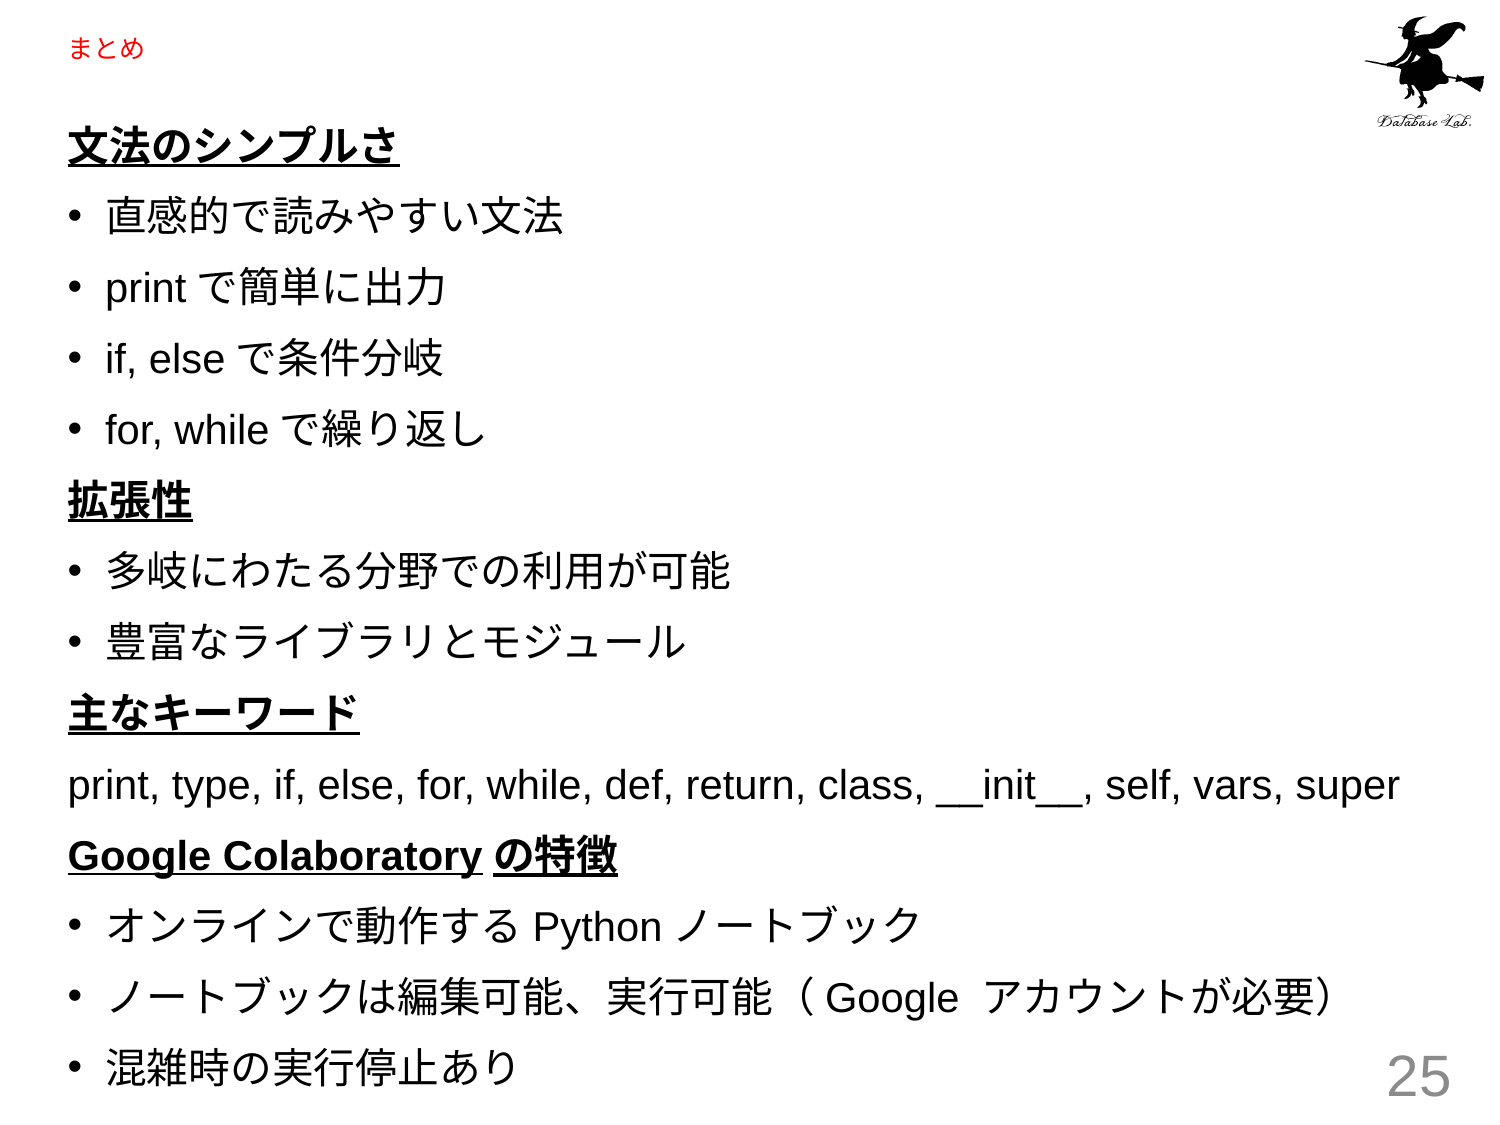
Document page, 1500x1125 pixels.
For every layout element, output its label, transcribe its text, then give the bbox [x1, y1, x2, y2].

picture [1362, 14, 1486, 130]
list 文法のシンプルさ 直感的で読みやすい文法 printで簡単に出力 if, elseで条件分岐 for, whileで繰り返し 拡張性 多岐にわたる分野での利用が可能 豊富なライブラリとモジュール 主なキーワード print, type, if, else, for, while, def, return, class, __init__, self, vars, super Google Colaboratoryの特徴 オンラインで動作するPythonノートブック ノートブックは編集可能、実行可能（Google アカウントが必要） 混雑時の実行停止あり [52, 111, 1441, 1117]
title まとめ [52, 28, 1441, 72]
slide_number 25 [1129, 1042, 1467, 1103]
